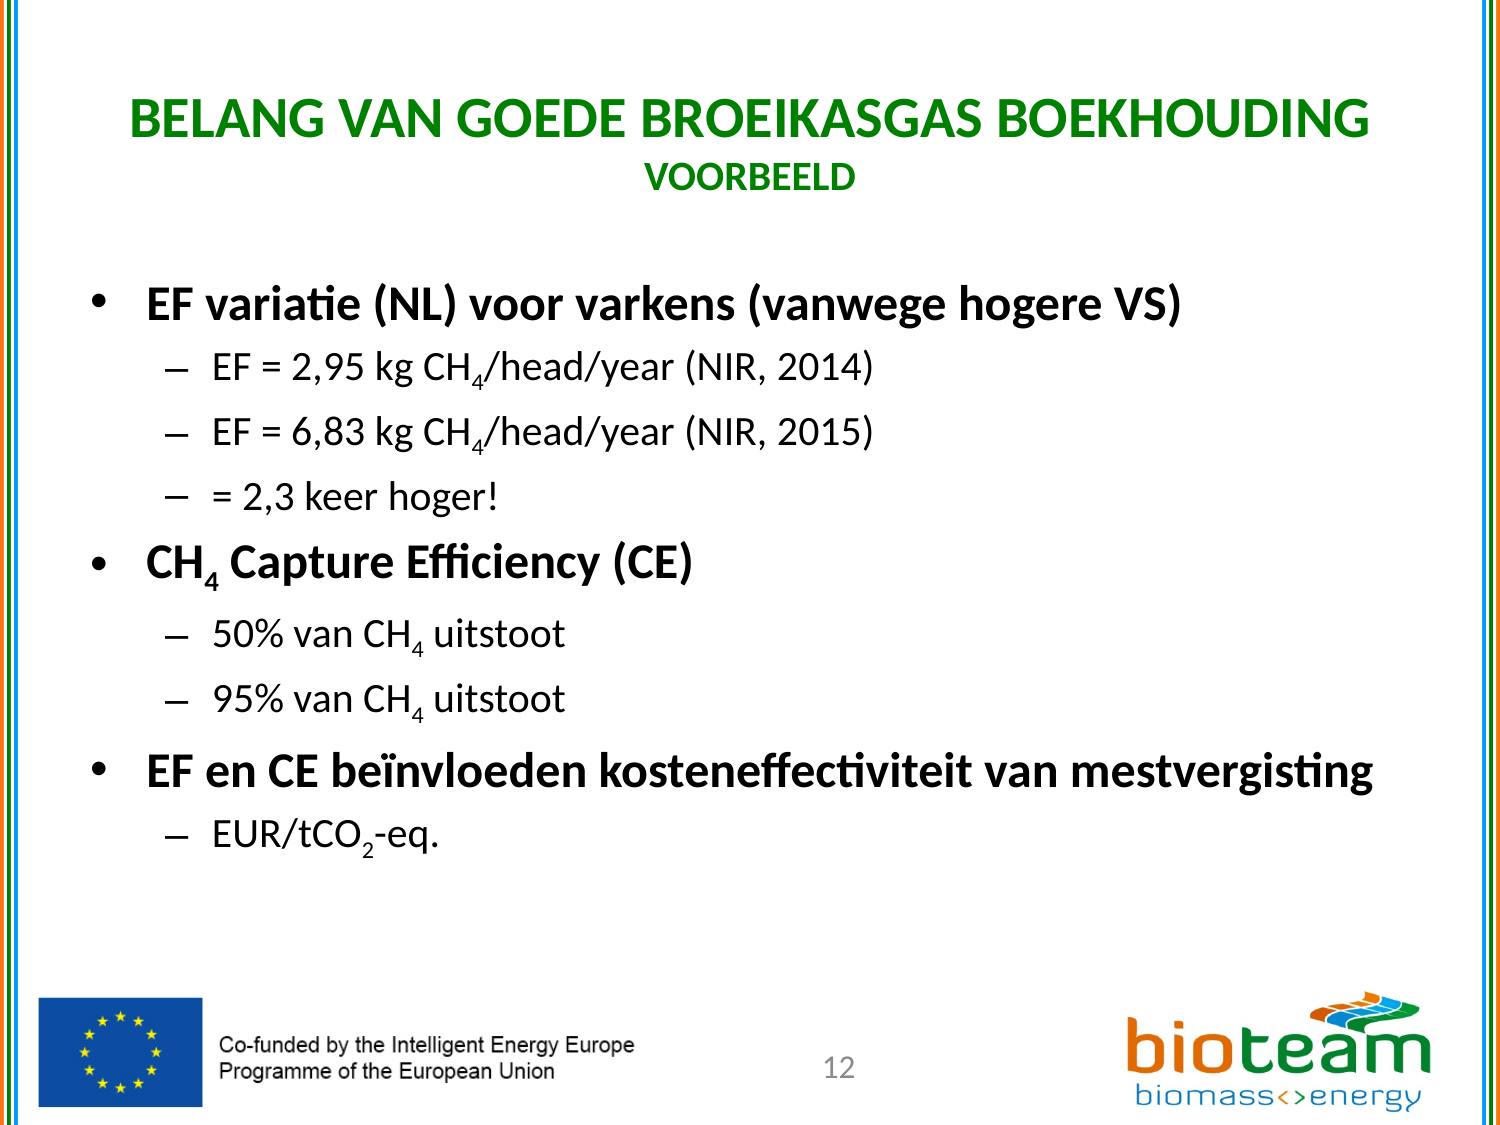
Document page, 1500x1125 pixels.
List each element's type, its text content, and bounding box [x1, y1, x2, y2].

picture [30, 987, 656, 1118]
title BELANG VAN GOEDE BROEIKASGAS BOEKHOUDING VOORBEELD [75, 45, 1425, 233]
list EF variatie (NL) voor varkens (vanwege hogere VS) EF = 2,95 kg CH4/head/year (NIR, 2014) EF = 6,83 kg CH4/head/year (NIR, 2015) = 2,3 keer hoger! CH4 Capture Efficiency (CE) 50% van CH4 uitstoot 95% van CH4 uitstoot EF en CE beïnvloeden kosteneffectiviteit van mestvergisting EUR/tCO2-eq. [75, 262, 1459, 1005]
picture [1116, 1005, 1436, 1118]
slide_number 12 [773, 1035, 904, 1095]
